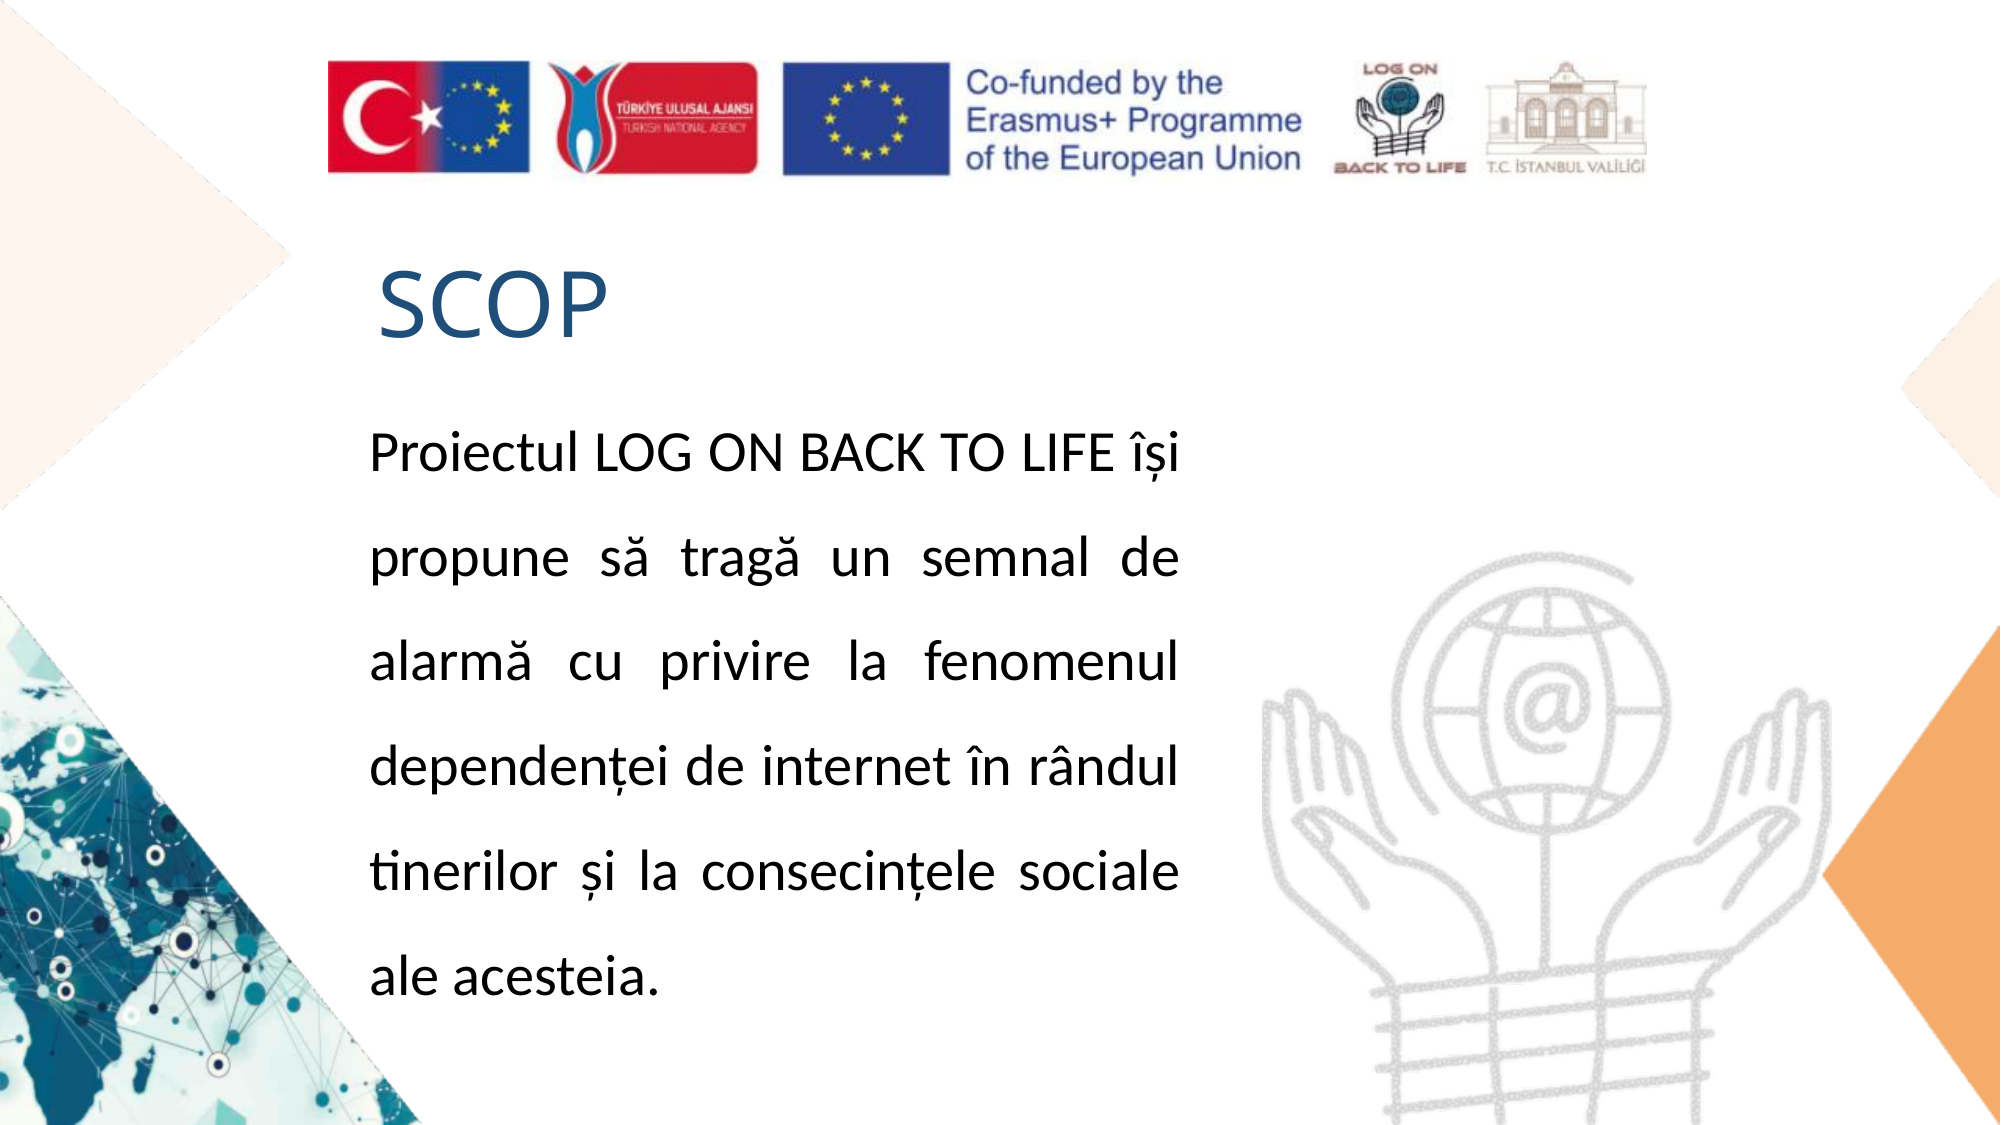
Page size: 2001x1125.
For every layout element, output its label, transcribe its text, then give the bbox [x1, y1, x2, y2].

picture [0, 595, 423, 1125]
picture [328, 60, 1647, 182]
picture [0, 0, 291, 510]
title SCOP [362, 232, 664, 370]
list Proiectul LOG ON BACK TO LIFE îşi propune să tragă un semnal de alarmă cu privire la fenomenul dependenţei de internet în rândul tinerilor şi la consecinţele sociale ale acesteia. [354, 370, 1196, 1031]
picture [1261, 544, 2000, 1125]
picture [1900, 277, 2000, 498]
